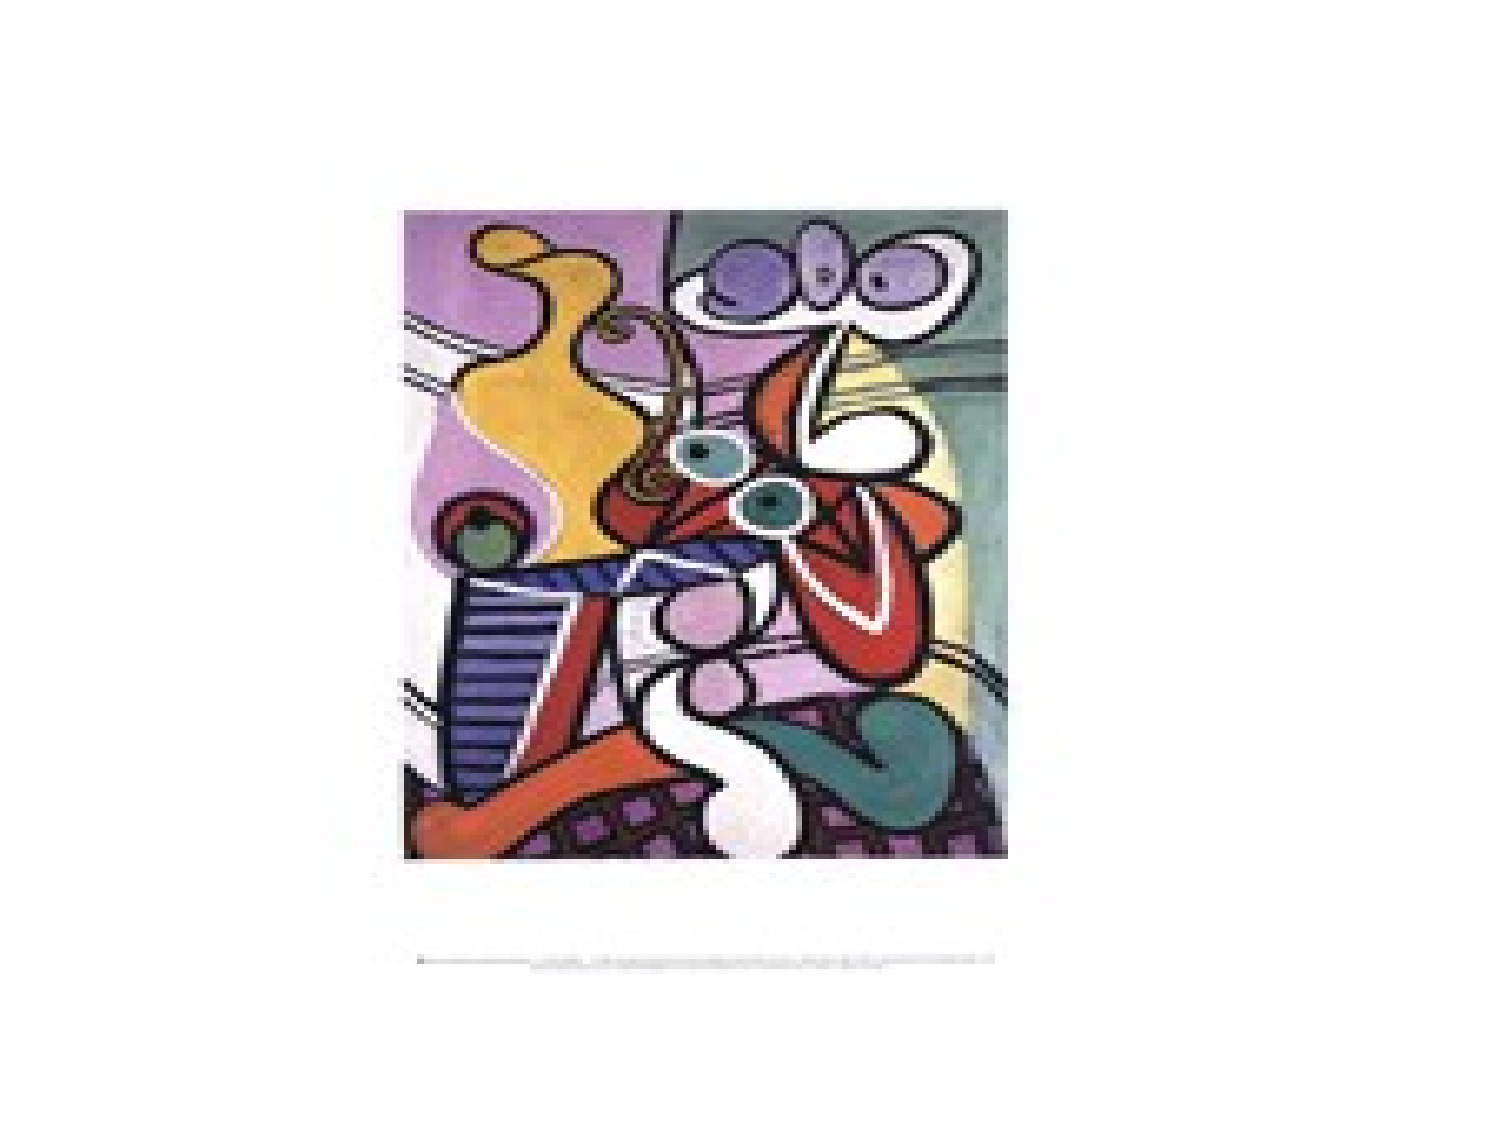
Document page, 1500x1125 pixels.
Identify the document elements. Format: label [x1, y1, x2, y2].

picture [212, 87, 1188, 974]
